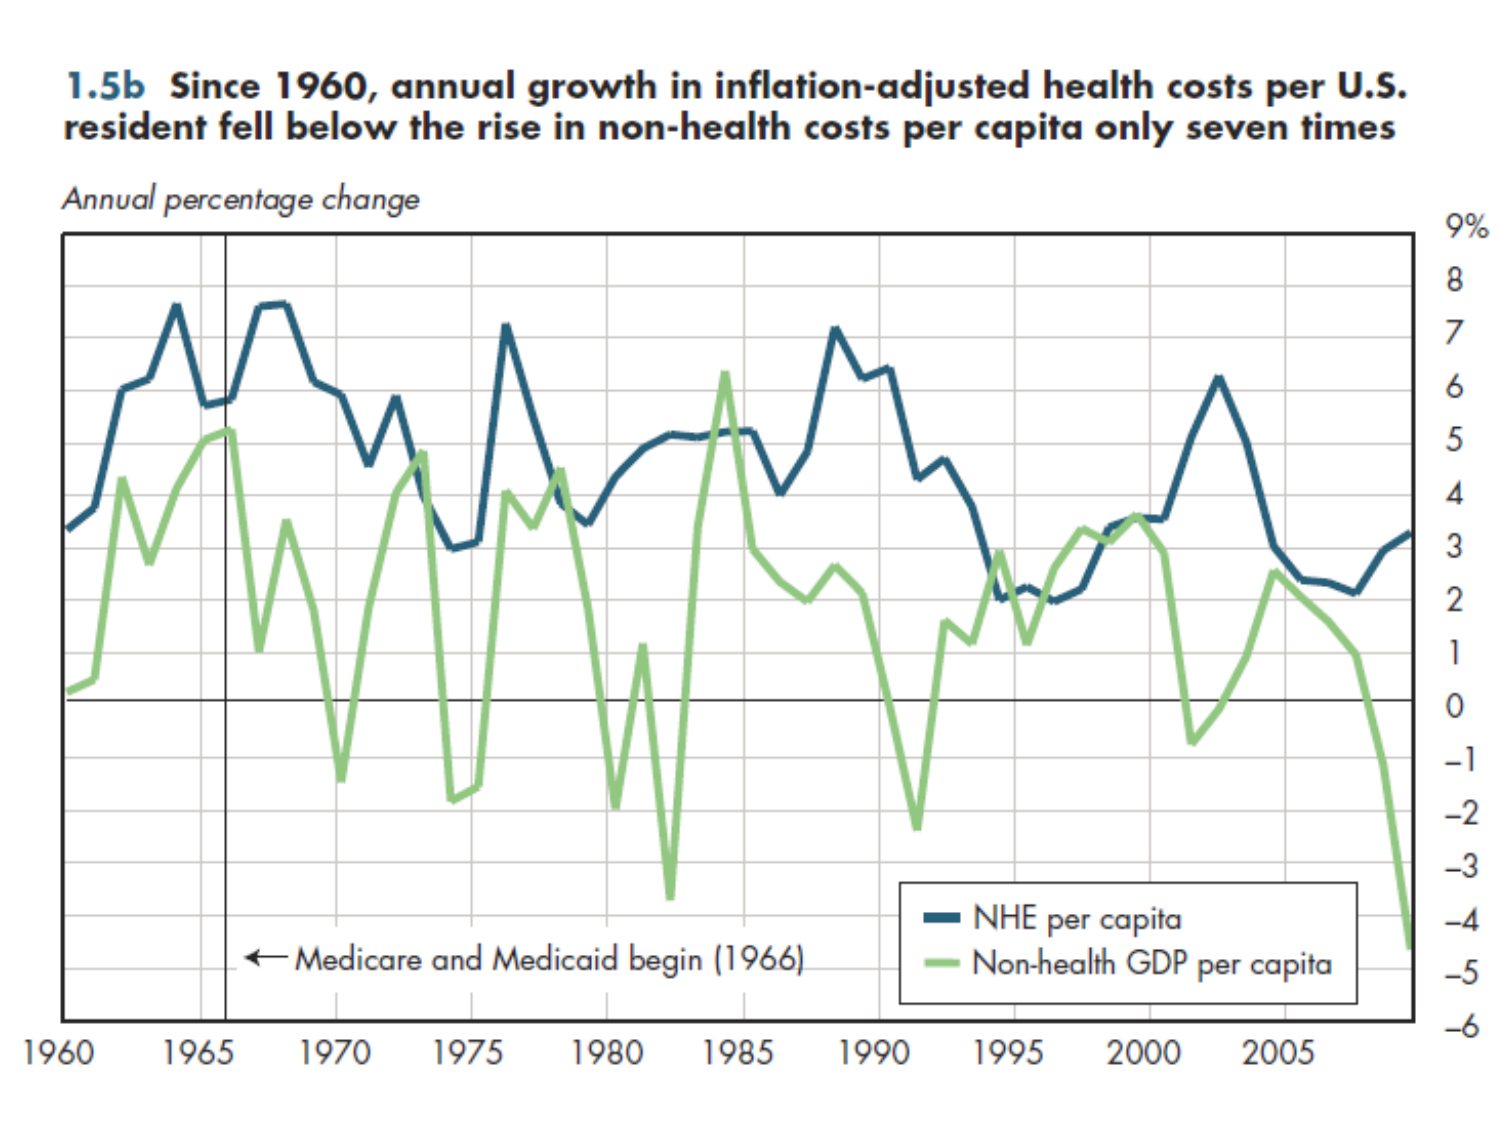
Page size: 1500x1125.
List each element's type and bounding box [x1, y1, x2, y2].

picture [14, 62, 1500, 1073]
